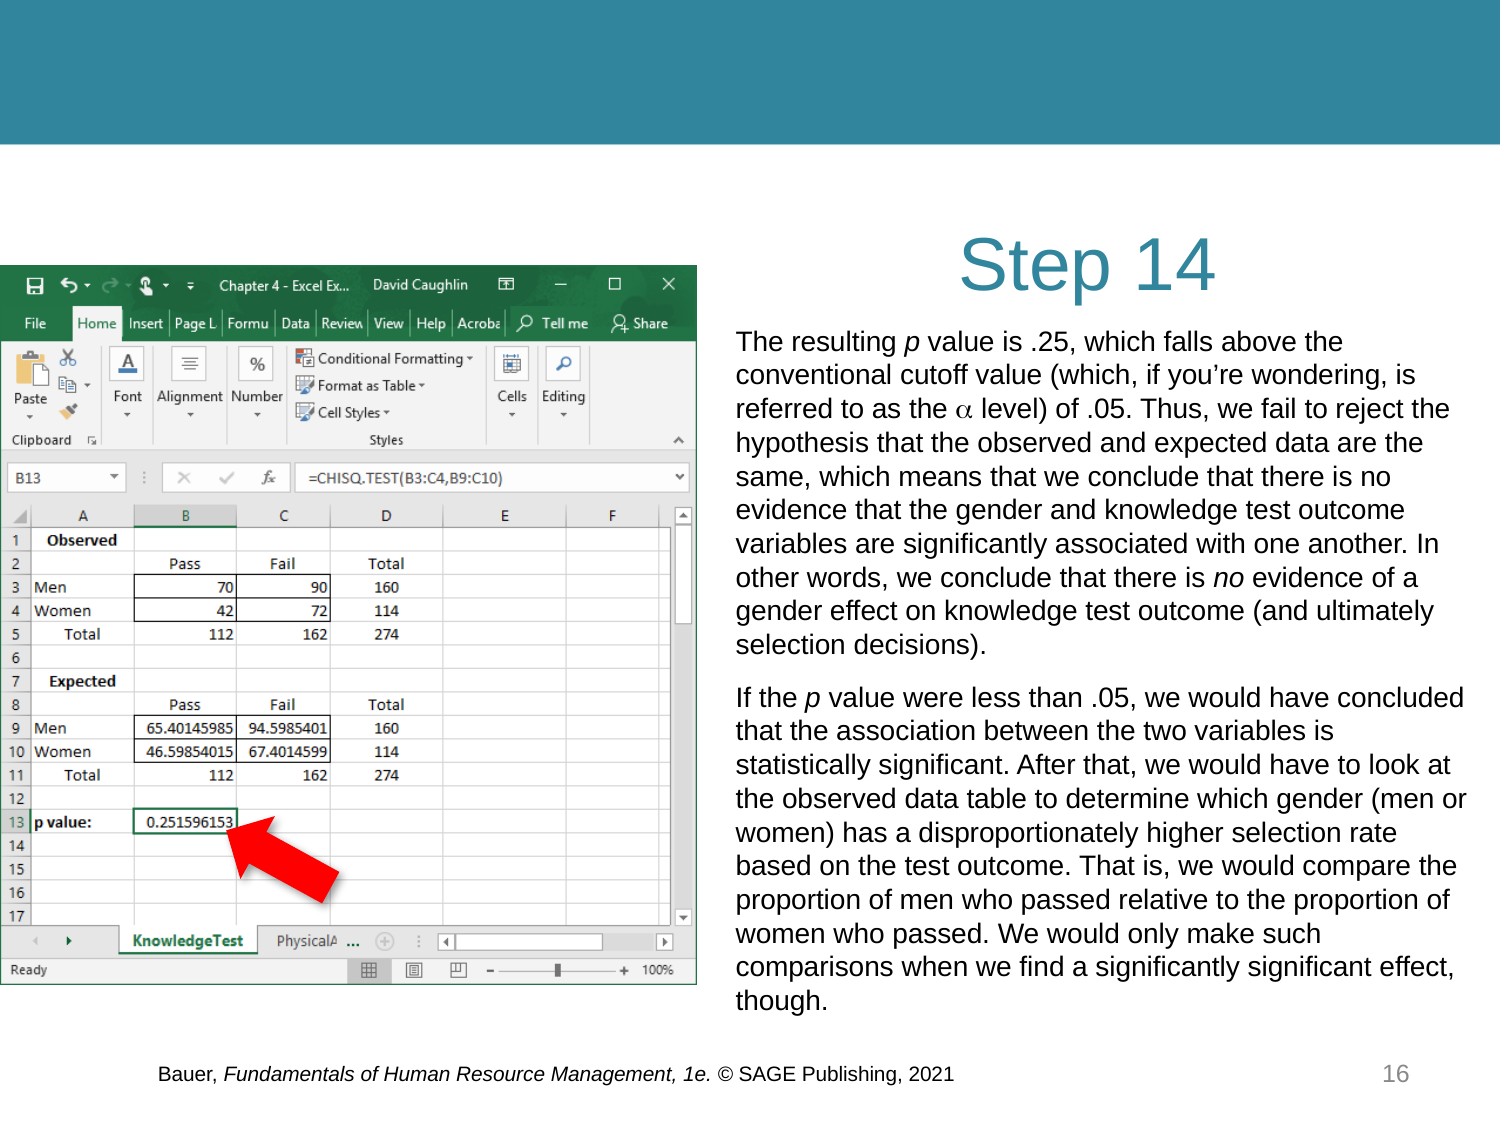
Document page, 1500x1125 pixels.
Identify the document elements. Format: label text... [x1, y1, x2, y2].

slide_number 16 [1074, 1042, 1425, 1103]
footer Bauer, Fundamentals of Human Resource Management, 1e. © SAGE Publishing, 2021 [75, 1042, 1038, 1103]
text_box Step 14 [942, 184, 1233, 348]
picture [0, 0, 1500, 1125]
text_box The resulting p value is .25, which falls above the conventional cutoff value (which, if you’re wondering, is referred to as the  level) of .05. Thus, we fail to reject the hypothesis that the observed and expected data are the same, which means that we conclude that there is no evidence that the gender and knowledge test outcome variables are significantly associated with one another. In other words, we conclude that there is no evidence of a gender effect on knowledge test outcome (and ultimately selection decisions). If the p value were less than .05, we would have concluded that the association between the two variables is statistically significant. After that, we would have to look at the observed data table to determine which gender (men or women) has a disproportionately higher selection rate based on the test outcome. That is, we would compare the proportion of men who passed relative to the proportion of women who passed. We would only make such comparisons when we find a significantly significant effect, though. [720, 315, 1488, 1024]
